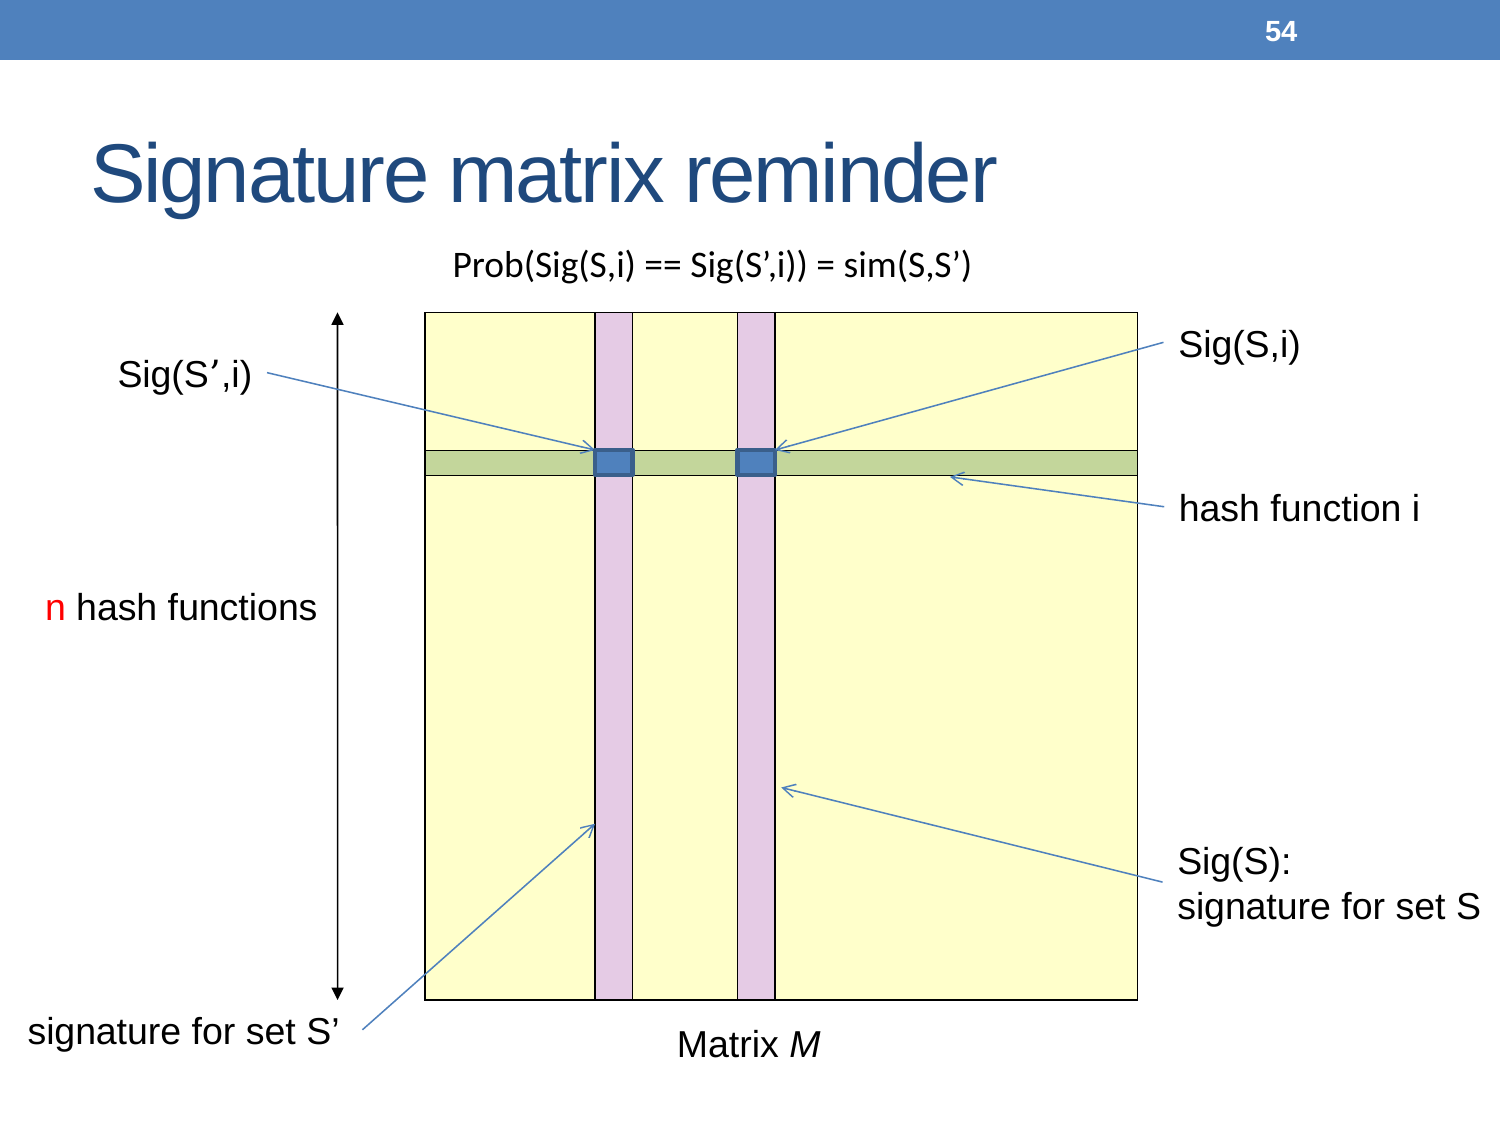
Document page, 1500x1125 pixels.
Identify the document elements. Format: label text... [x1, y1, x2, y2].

text_box [737, 477, 775, 1000]
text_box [949, 476, 1163, 508]
text_box [423, 458, 593, 477]
text_box [777, 458, 1140, 477]
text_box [774, 342, 1163, 451]
text_box [633, 312, 737, 448]
text_box Sig(S’,i) [102, 342, 267, 403]
text_box hash function i [1164, 476, 1436, 537]
text_box [775, 477, 1138, 1000]
text_box Sig(S,i) [1163, 312, 1316, 373]
text_box Prob(Sig(S,i) == Sig(S’,i)) = sim(S,S’) [437, 232, 988, 292]
text_box [735, 448, 777, 477]
text_box [331, 312, 344, 369]
text_box [737, 312, 775, 448]
text_box [775, 312, 1138, 340]
text_box [635, 448, 735, 477]
text_box [593, 448, 635, 477]
text_box [595, 312, 633, 448]
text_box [265, 372, 596, 451]
text_box [425, 312, 595, 369]
text_box Matrix M [662, 1012, 836, 1073]
text_box n hash functions [30, 575, 333, 635]
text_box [362, 823, 596, 1031]
text_box Sig(S): signature for set S [1162, 829, 1500, 935]
text_box [331, 459, 344, 999]
text_box [595, 477, 633, 1000]
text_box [780, 787, 1163, 883]
title Signature matrix reminder [75, 87, 1425, 250]
slide_number 54 [1250, 3, 1425, 57]
text_box signature for set S’ [12, 999, 363, 1060]
text_box [425, 477, 595, 820]
text_box [633, 477, 737, 1000]
